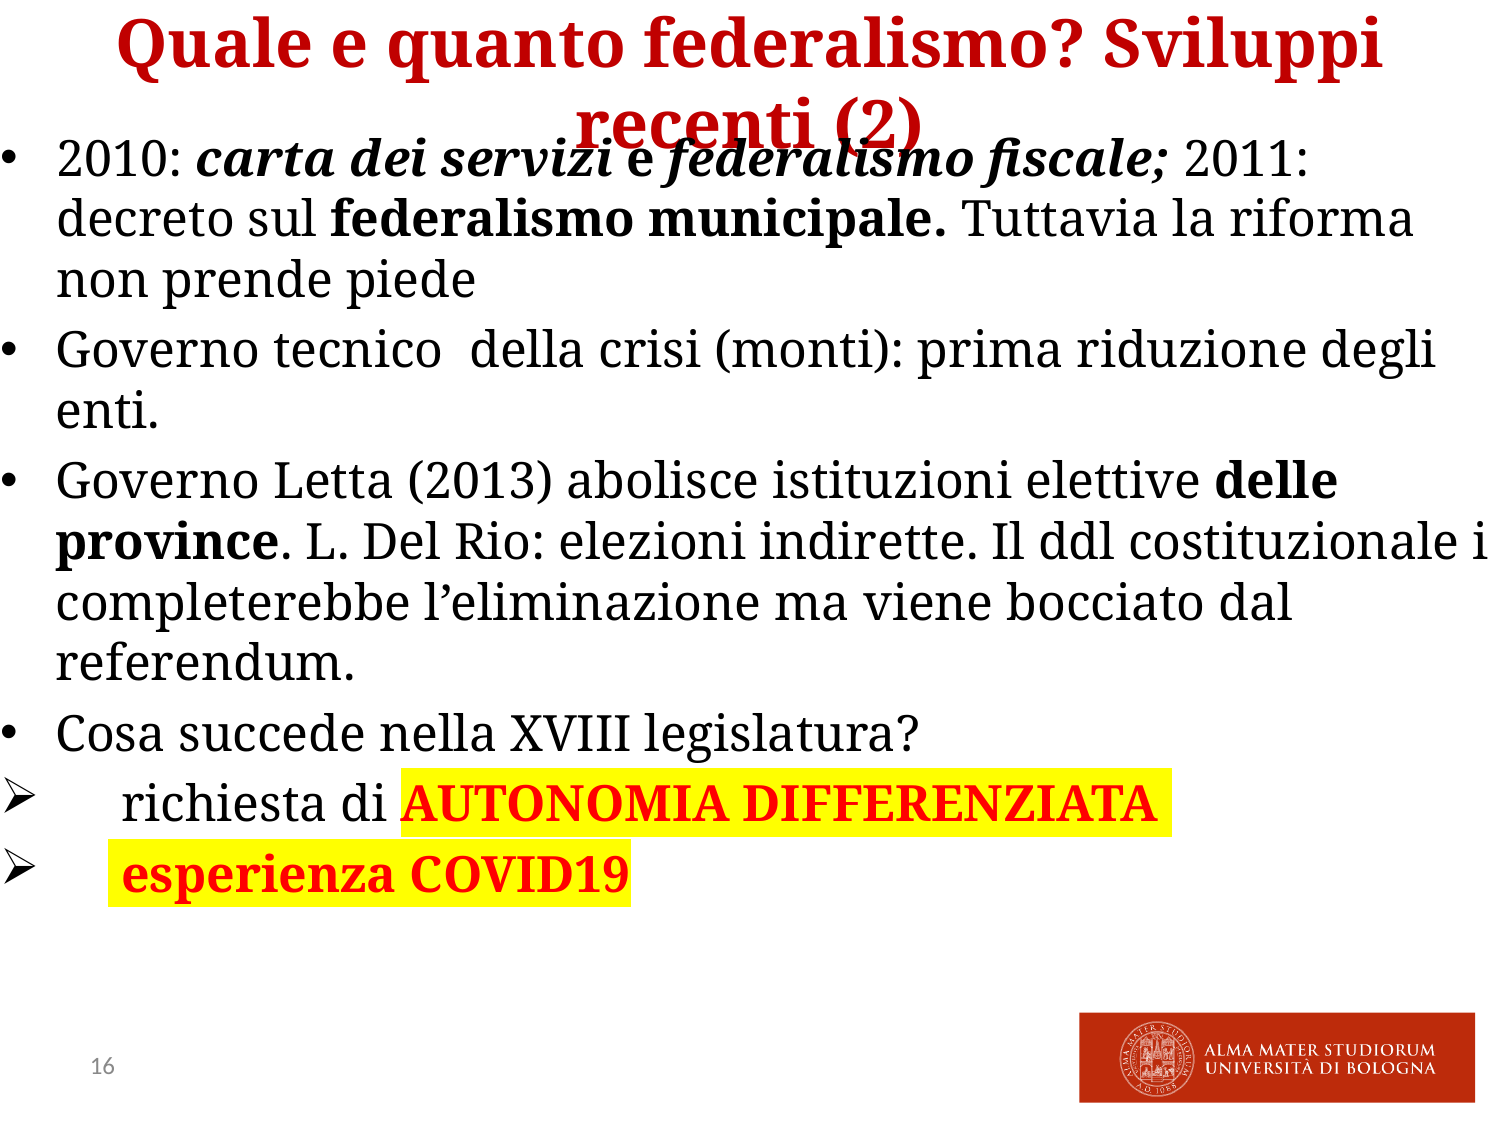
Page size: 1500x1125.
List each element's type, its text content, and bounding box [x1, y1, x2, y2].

list 2010: carta dei servizi e federalismo fiscale; 2011: decreto sul federalismo municipale. Tuttavia la riforma non prende piede Governo tecnico della crisi (monti): prima riduzione degli enti. Governo Letta (2013) abolisce istituzioni elettive delle province. L. Del Rio: elezioni indirette. Il ddl costituzionale i completerebbe l’eliminazione ma viene bocciato dal referendum. Cosa succede nella XVIII legislatura? richiesta di AUTONOMIA DIFFERENZIATA esperienza COVID19 [0, 125, 1500, 1024]
title Quale e quanto federalismo? Sviluppi recenti (2) [0, 0, 1500, 106]
slide_number 16 [75, 1042, 425, 1103]
picture [1112, 1024, 1442, 1102]
